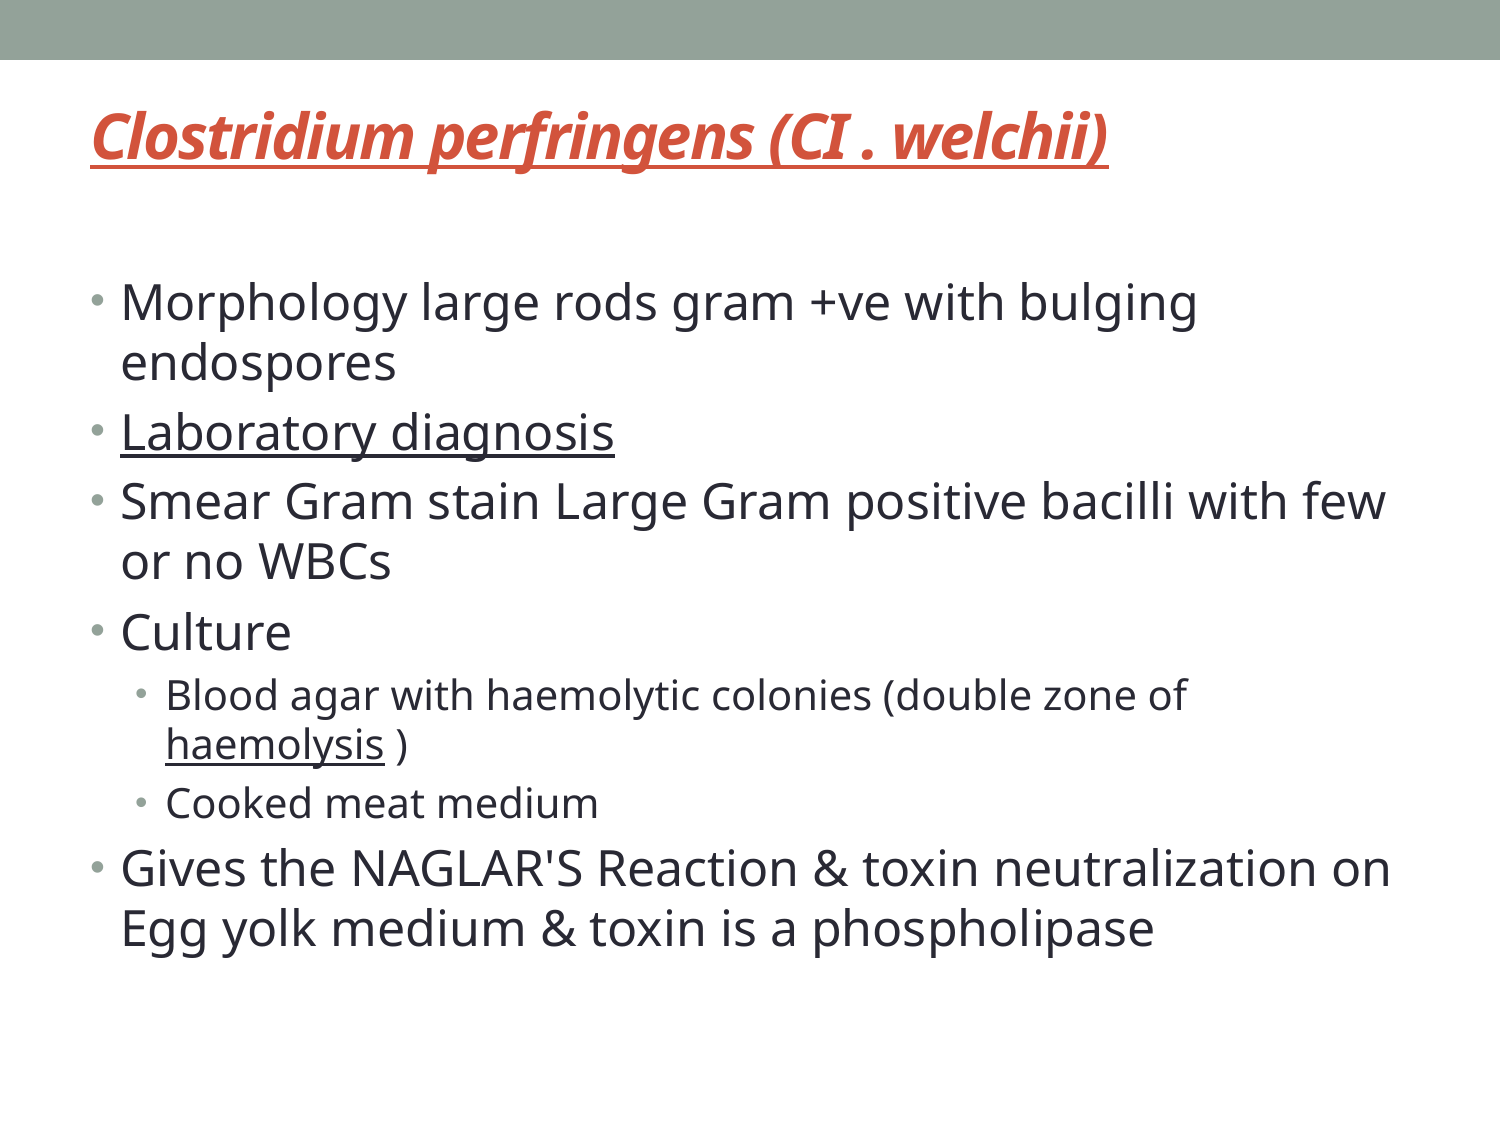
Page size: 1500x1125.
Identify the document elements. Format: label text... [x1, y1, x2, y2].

title Clostridium perfringens (CI . welchii) [75, 87, 1425, 250]
list Morphology large rods gram +ve with bulging endospores Laboratory diagnosis Smear Gram stain Large Gram positive bacilli with few or no WBCs Culture Blood agar with haemolytic colonies (double zone of haemolysis ) Cooked meat medium Gives the NAGLAR'S Reaction & toxin neutralization on Egg yolk medium & toxin is a phospholipase [75, 262, 1425, 1063]
